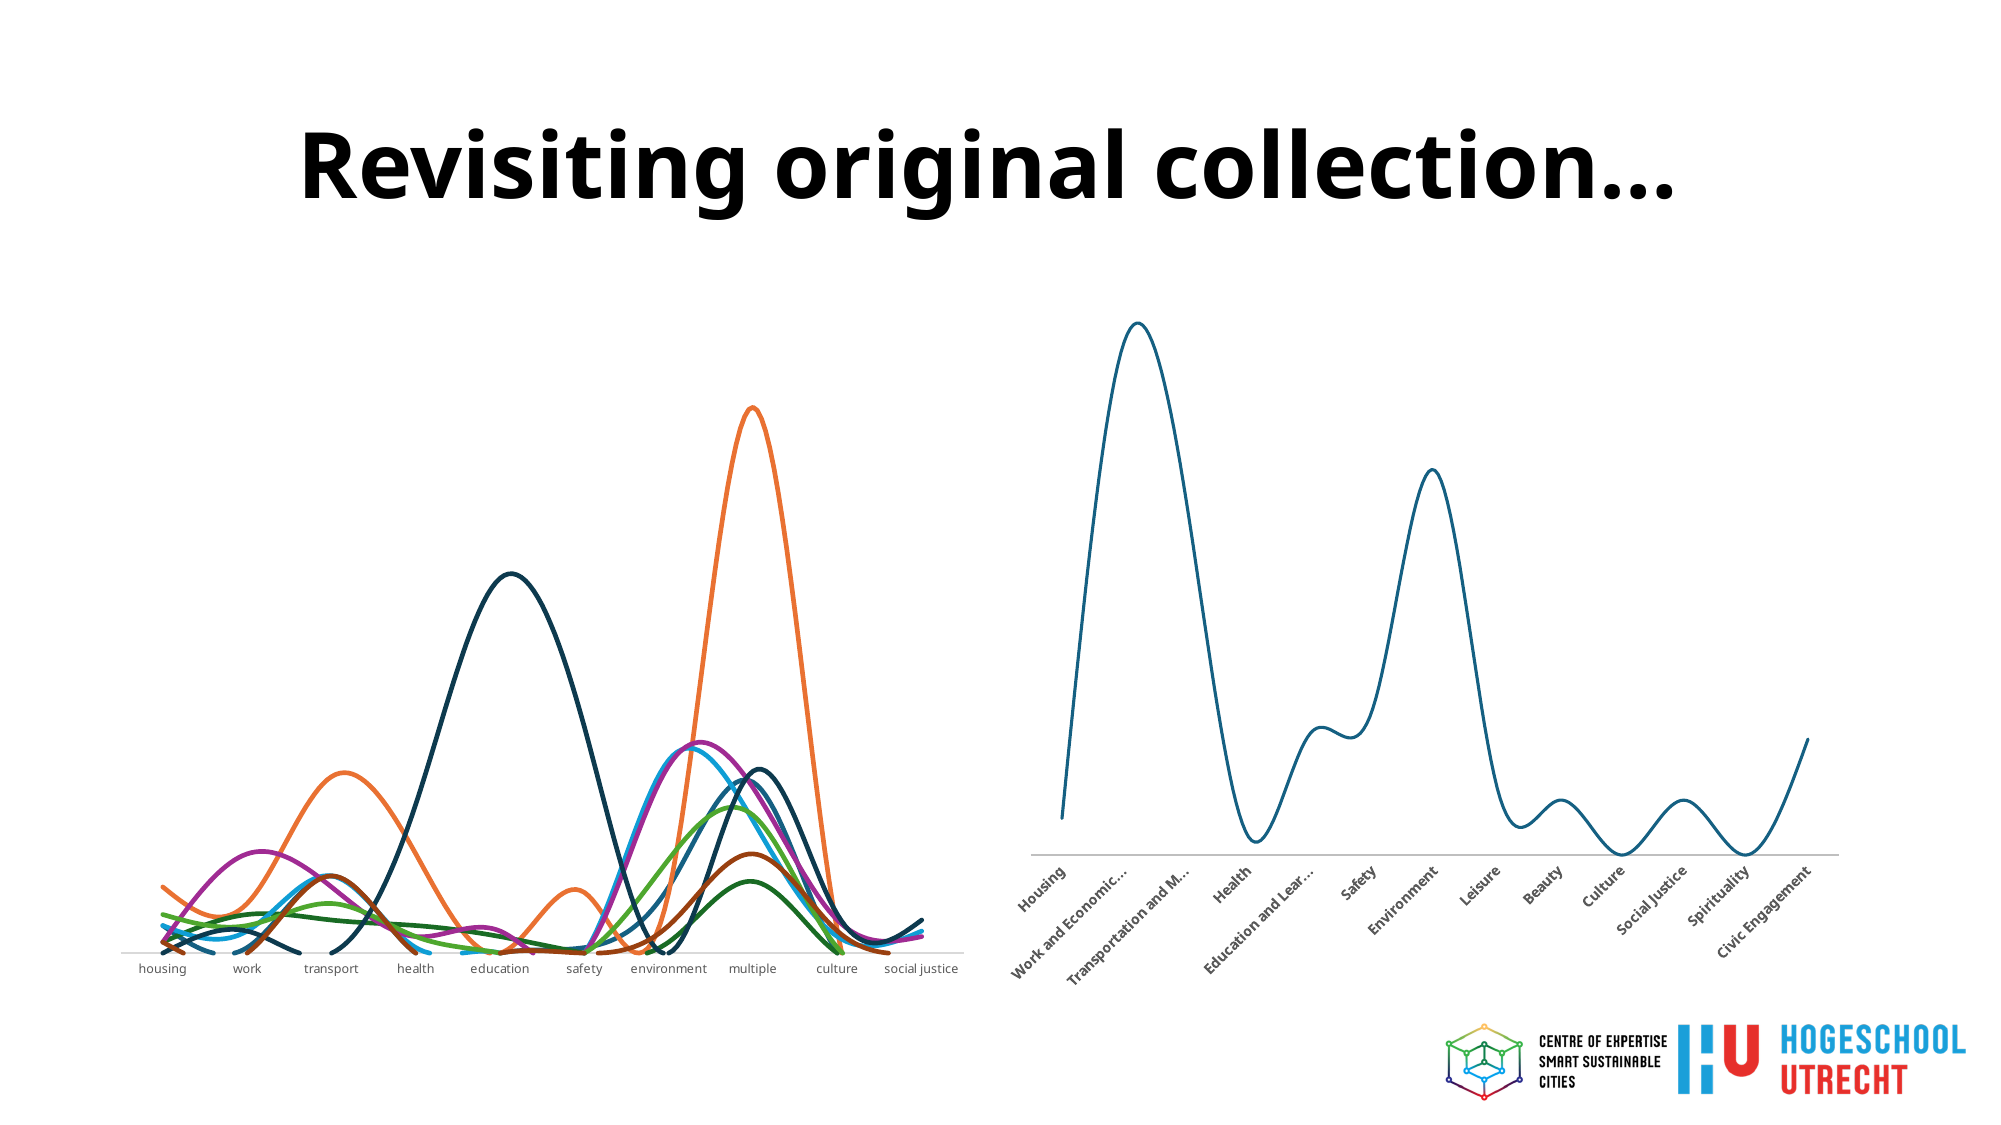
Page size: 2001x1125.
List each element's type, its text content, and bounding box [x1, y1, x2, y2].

picture [1425, 1005, 1982, 1103]
chart [102, 276, 982, 992]
chart [1006, 276, 1886, 992]
title Revisiting original collection… [137, 59, 1863, 278]
